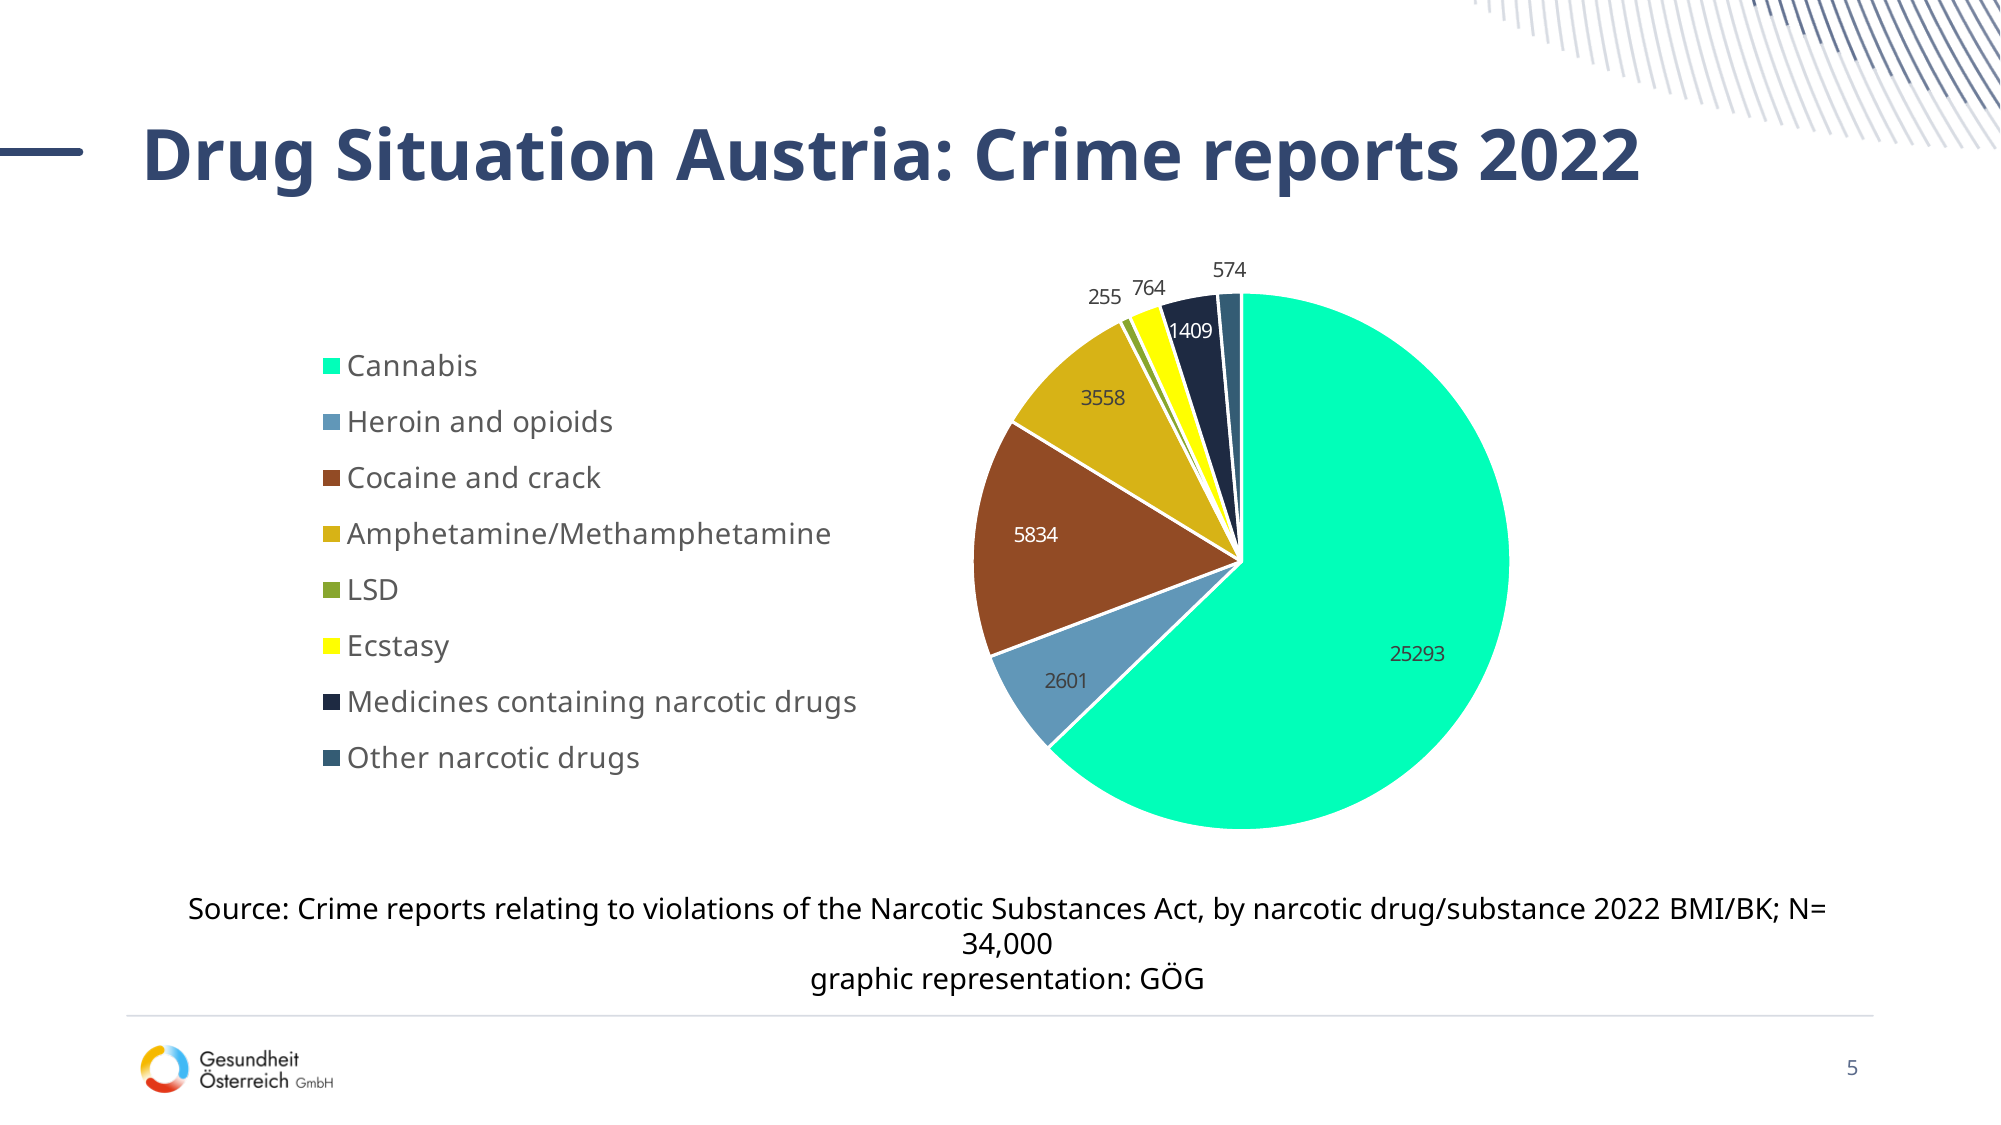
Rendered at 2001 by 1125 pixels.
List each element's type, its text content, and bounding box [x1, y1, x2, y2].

picture [0, 0, 2001, 1125]
text_box Source: Crime reports relating to violations of the Narcotic Substances Act, by narcotic drug/substance 2022 BMI/BK; N= 34,000 graphic representation: GÖG [132, 883, 1883, 1003]
chart [150, 223, 1900, 971]
title Drug Situation Austria: Crime reports 2022 [126, 60, 1924, 245]
